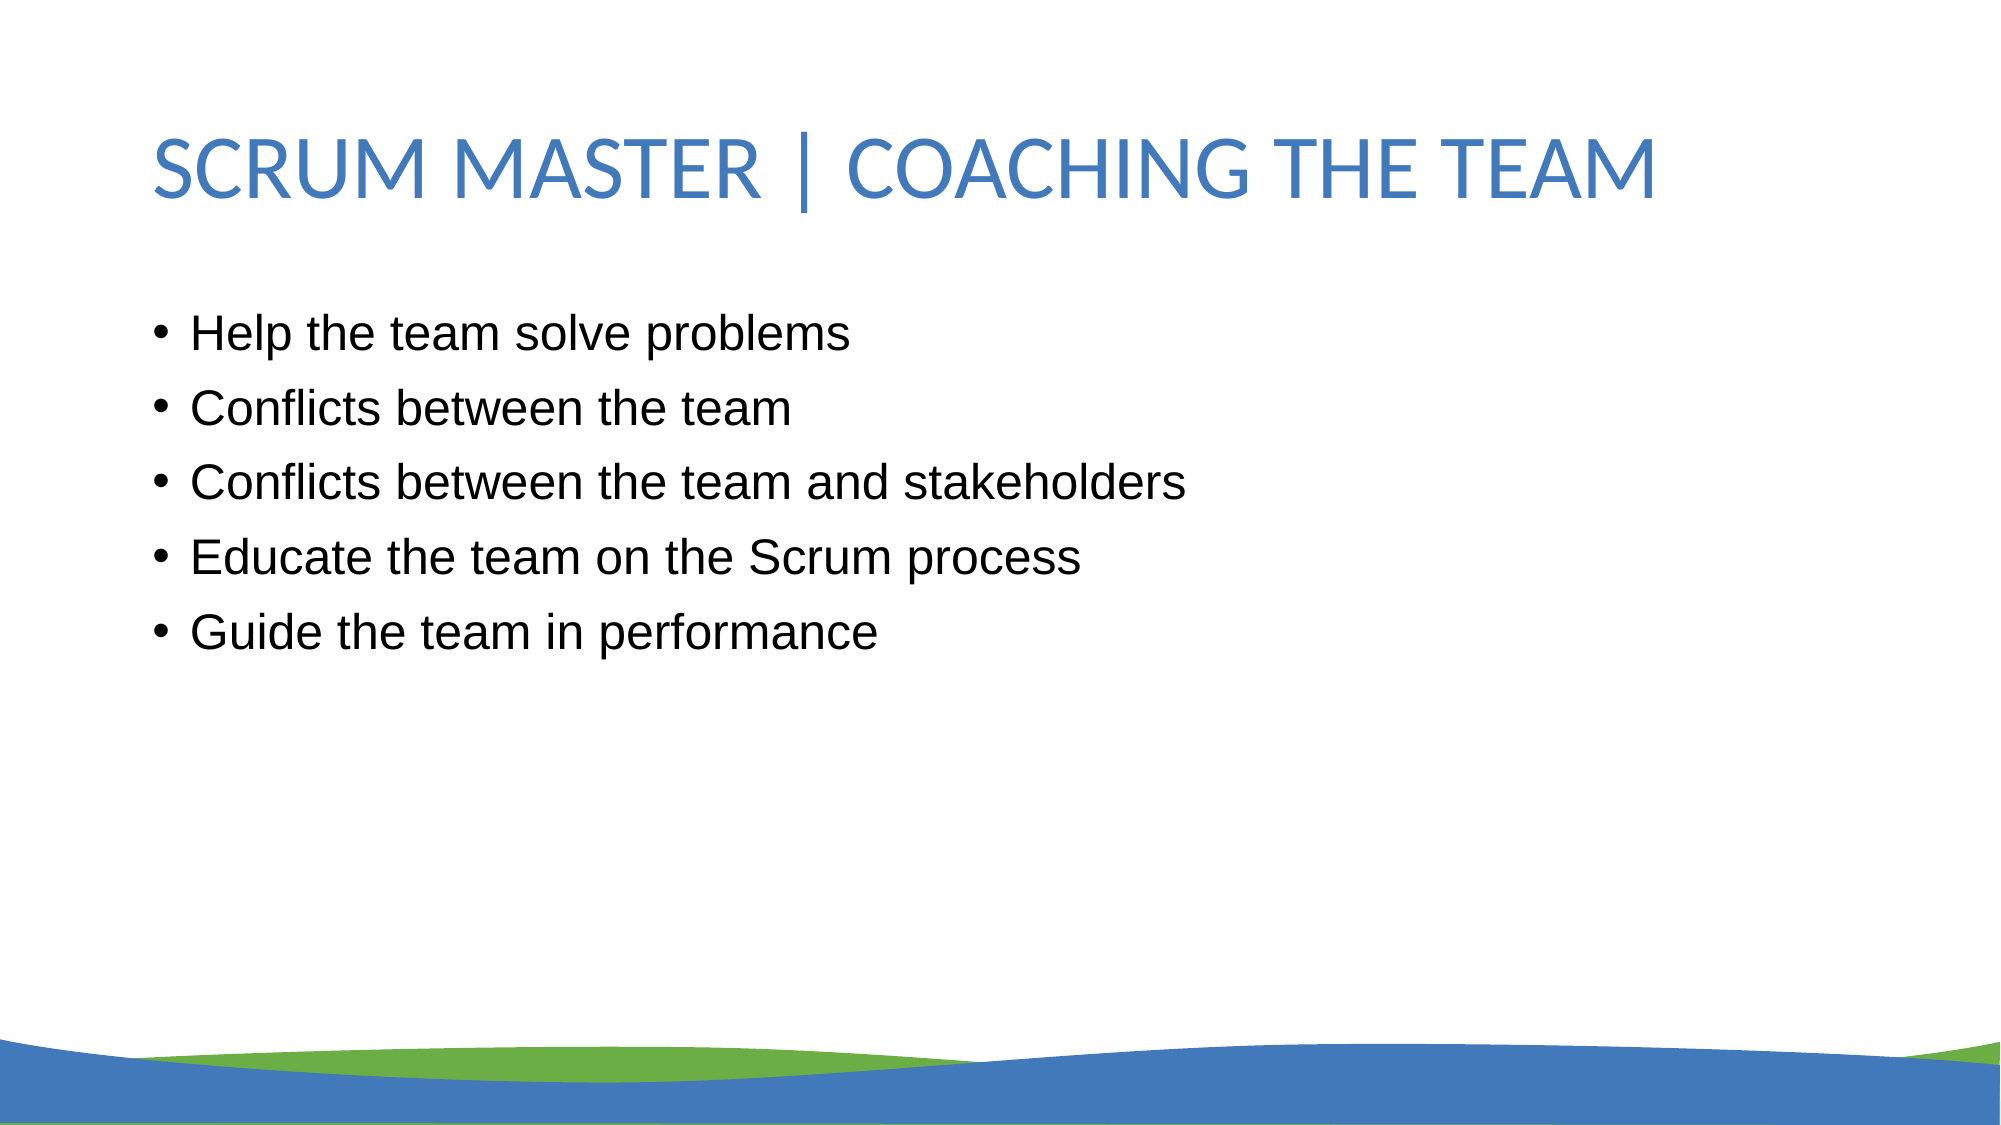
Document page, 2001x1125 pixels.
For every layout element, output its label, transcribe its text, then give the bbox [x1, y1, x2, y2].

title SCRUM MASTER | COACHING THE TEAM [137, 59, 1863, 278]
list Help the team solve problems Conflicts between the team Conflicts between the team and stakeholders Educate the team on the Scrum process Guide the team in performance [137, 299, 1863, 1014]
